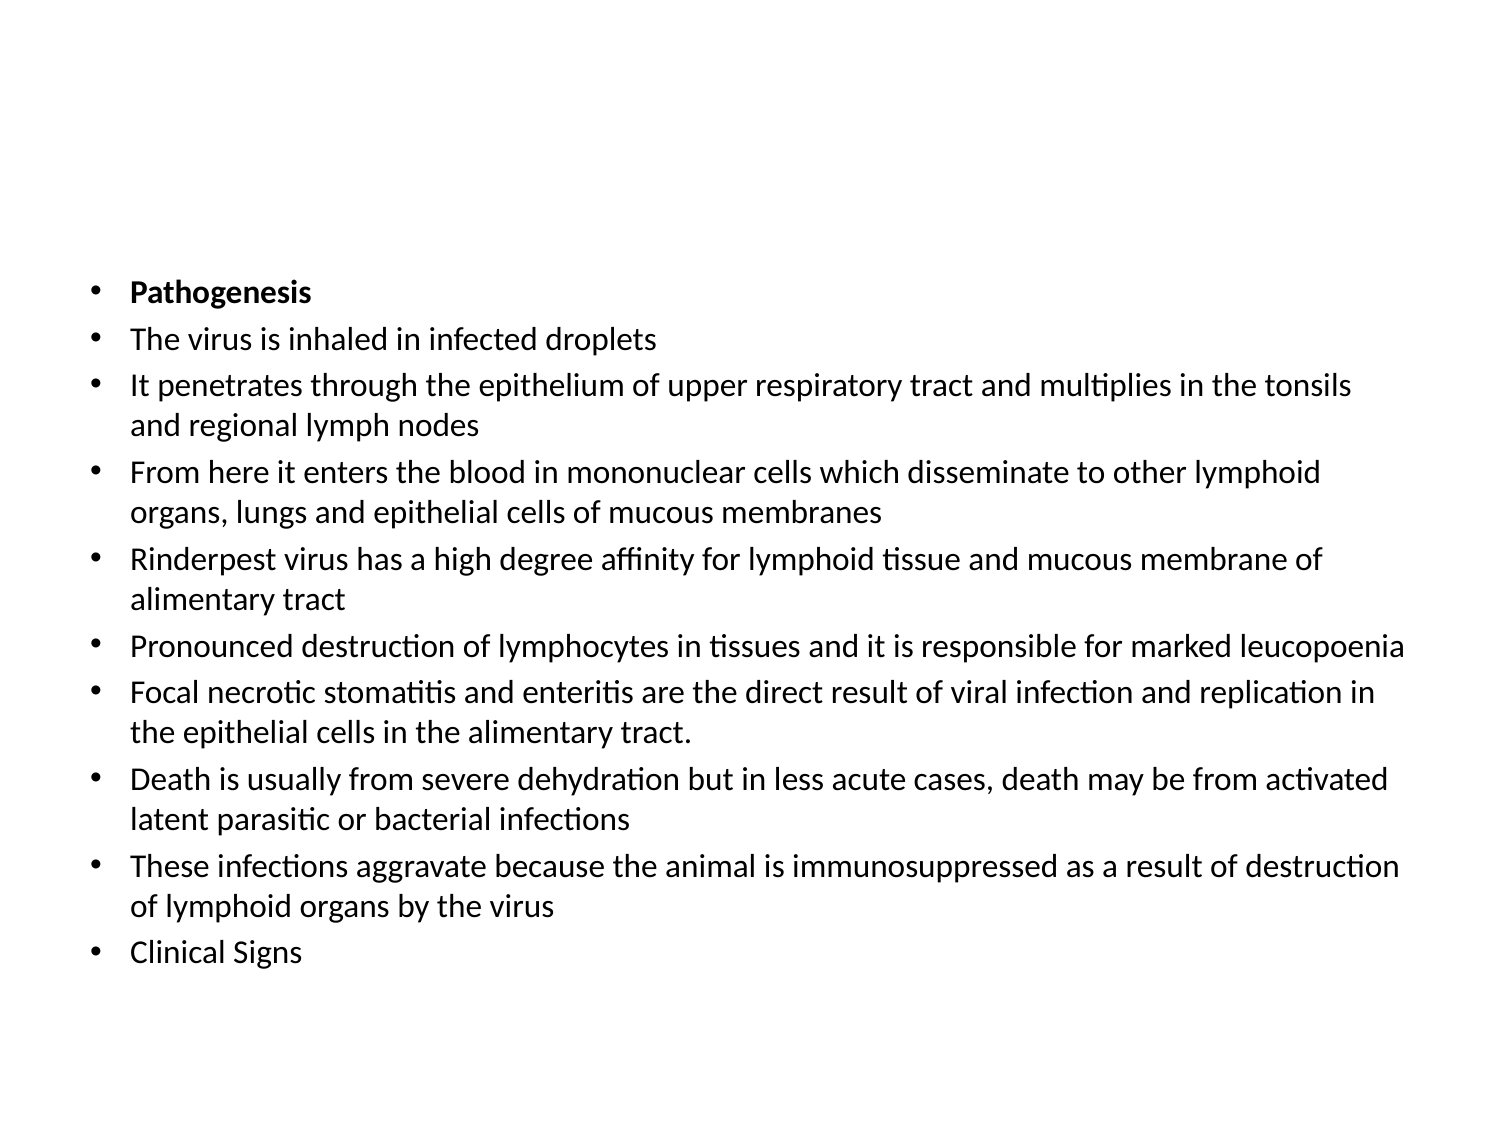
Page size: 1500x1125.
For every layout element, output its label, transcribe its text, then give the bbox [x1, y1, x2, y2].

list Pathogenesis The virus is inhaled in infected droplets It penetrates through the epithelium of upper respiratory tract and multiplies in the tonsils and regional lymph nodes From here it enters the blood in mononuclear cells which disseminate to other lymphoid organs, lungs and epithelial cells of mucous membranes Rinderpest virus has a high degree affinity for lymphoid tissue and mucous membrane of alimentary tract Pronounced destruction of lymphocytes in tissues and it is responsible for marked leucopoenia Focal necrotic stomatitis and enteritis are the direct result of viral infection and replication in the epithelial cells in the alimentary tract. Death is usually from severe dehydration but in less acute cases, death may be from activated latent parasitic or bacterial infections These infections aggravate because the animal is immunosuppressed as a result of destruction of lymphoid organs by the virus Clinical Signs [75, 262, 1425, 1005]
